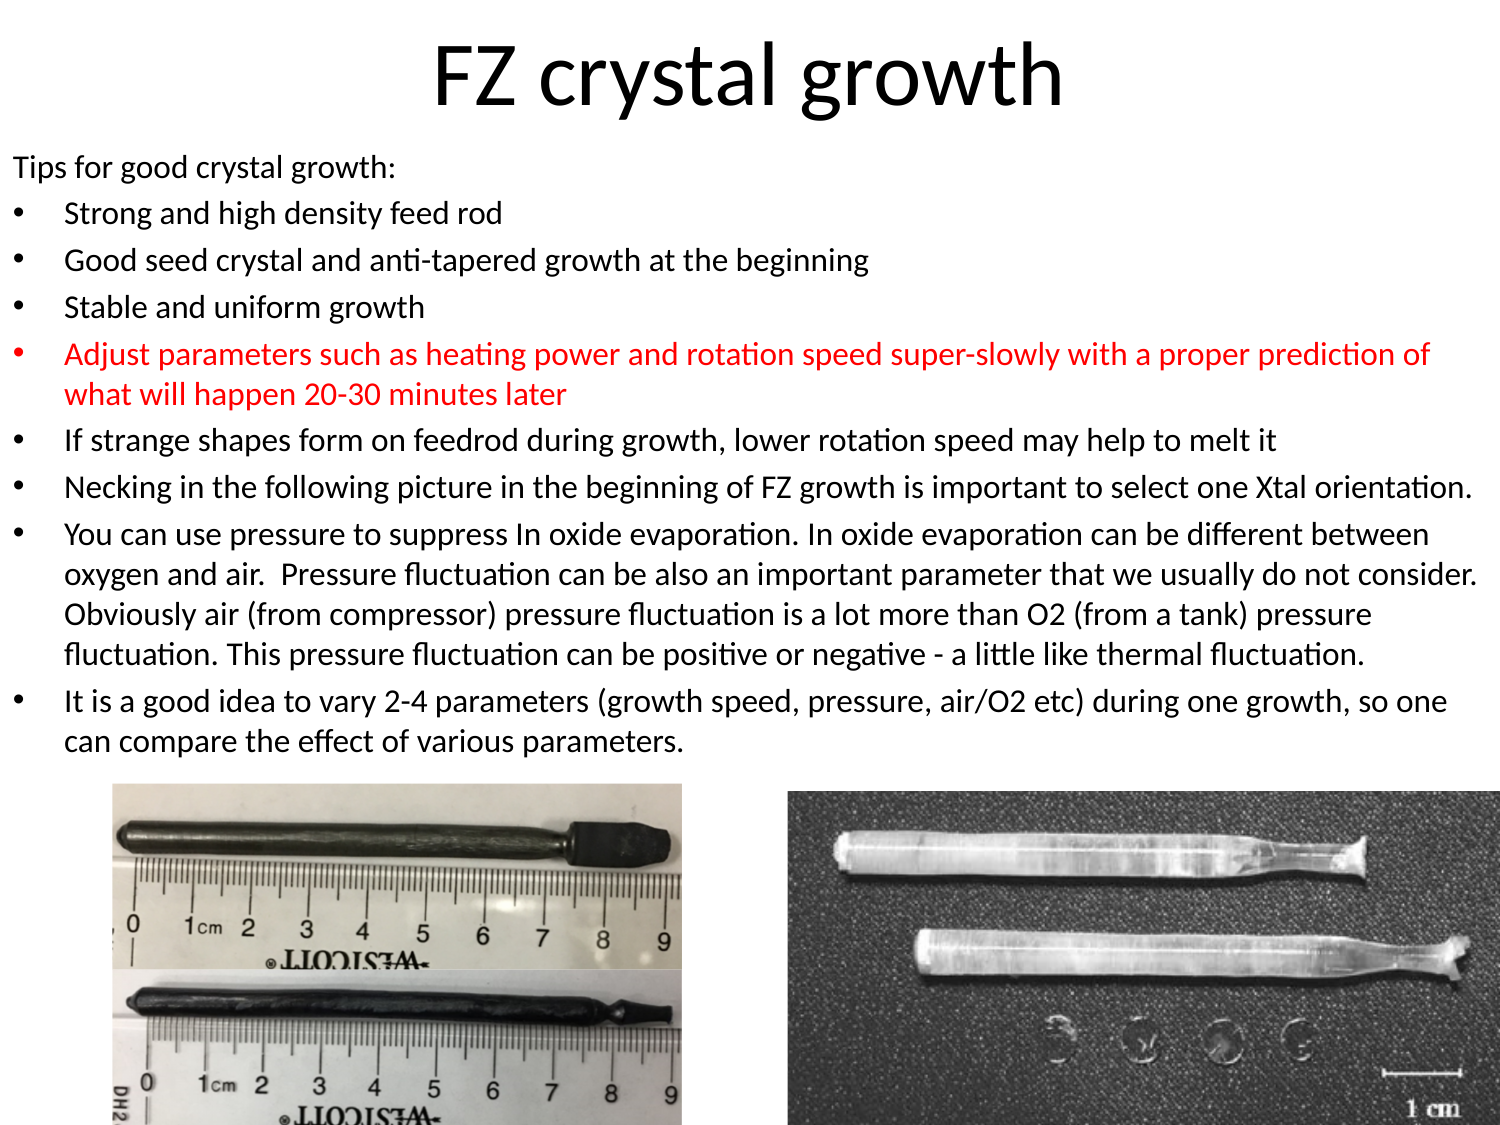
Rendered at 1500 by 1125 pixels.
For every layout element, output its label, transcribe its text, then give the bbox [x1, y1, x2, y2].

title FZ crystal growth [75, 0, 1425, 137]
list Tips for good crystal growth: Strong and high density feed rod Good seed crystal and anti-tapered growth at the beginning Stable and uniform growth Adjust parameters such as heating power and rotation speed super-slowly with a proper prediction of what will happen 20-30 minutes later If strange shapes form on feedrod during growth, lower rotation speed may help to melt it Necking in the following picture in the beginning of FZ growth is important to select one Xtal orientation. You can use pressure to suppress In oxide evaporation. In oxide evaporation can be different between oxygen and air. Pressure fluctuation can be also an important parameter that we usually do not consider. Obviously air (from compressor) pressure fluctuation is a lot more than O2 (from a tank) pressure fluctuation. This pressure fluctuation can be positive or negative - a little like thermal fluctuation. It is a good idea to vary 2-4 parameters (growth speed, pressure, air/O2 etc) during one growth, so one can compare the effect of various parameters. [0, 137, 1496, 803]
picture [113, 591, 682, 1125]
picture [787, 791, 1500, 1125]
